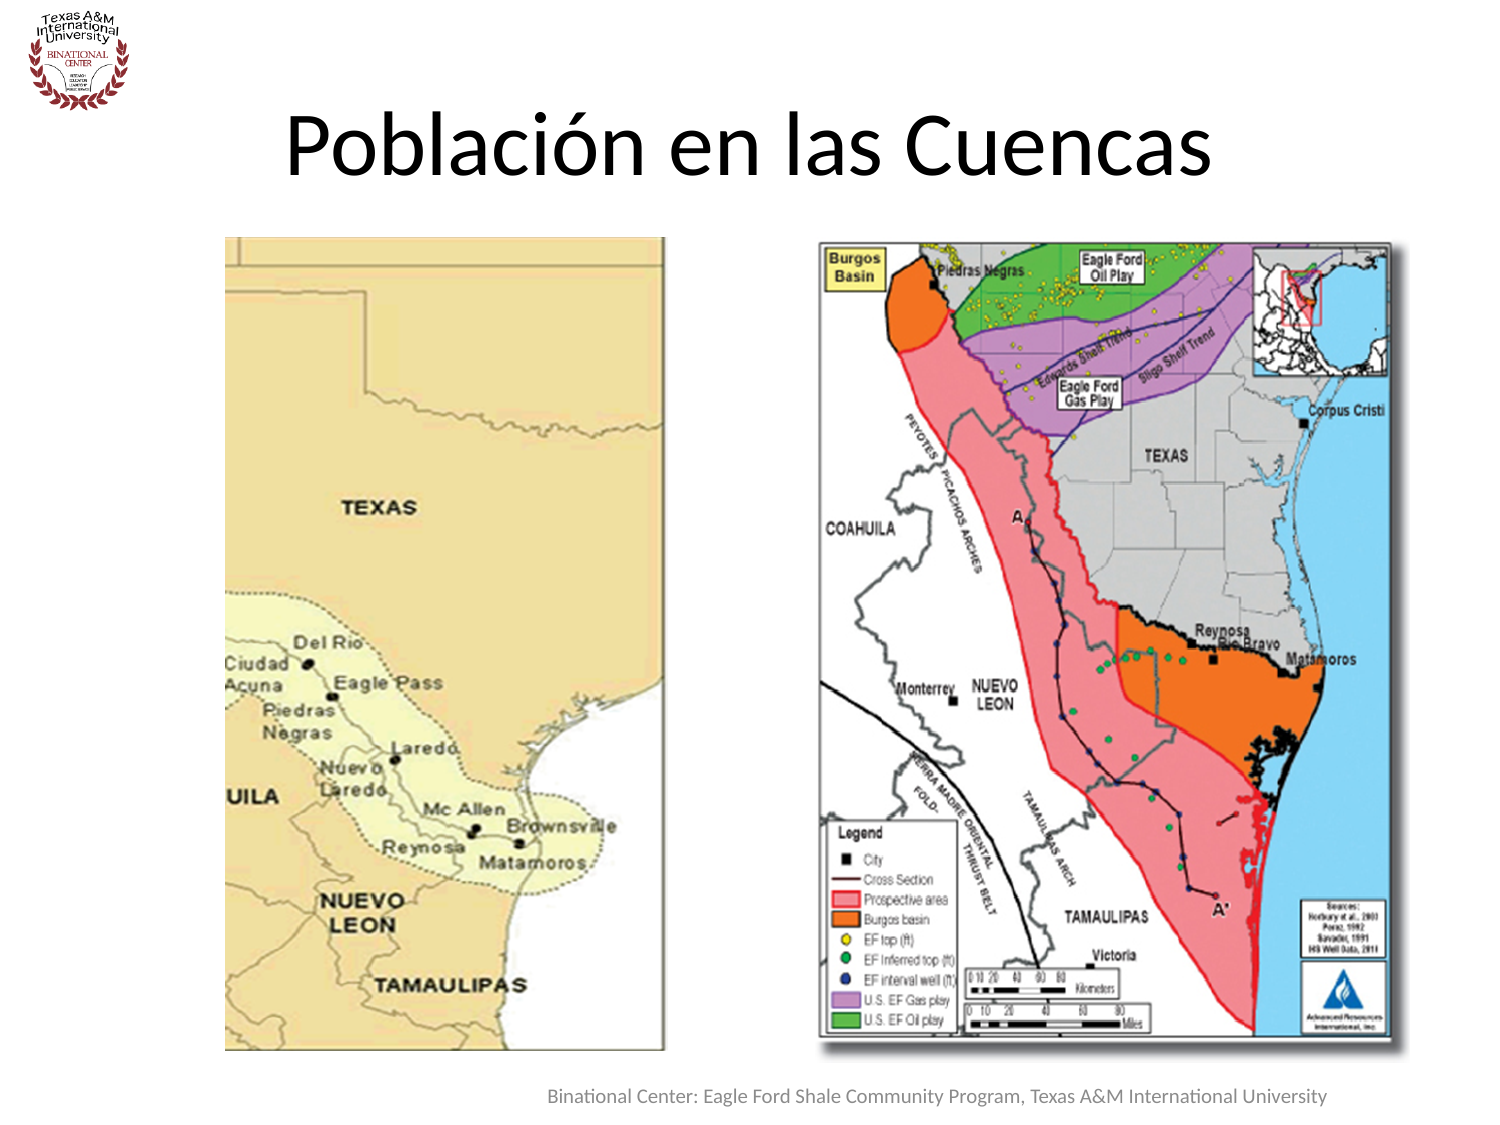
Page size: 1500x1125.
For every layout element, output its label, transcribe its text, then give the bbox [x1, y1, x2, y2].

title Población en las Cuencas [75, 45, 1425, 233]
picture [815, 237, 1410, 1063]
picture [24, 9, 137, 113]
footer Binational Center: Eagle Ford Shale Community Program, Texas A&M International University [450, 1065, 1425, 1125]
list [224, 237, 668, 1051]
